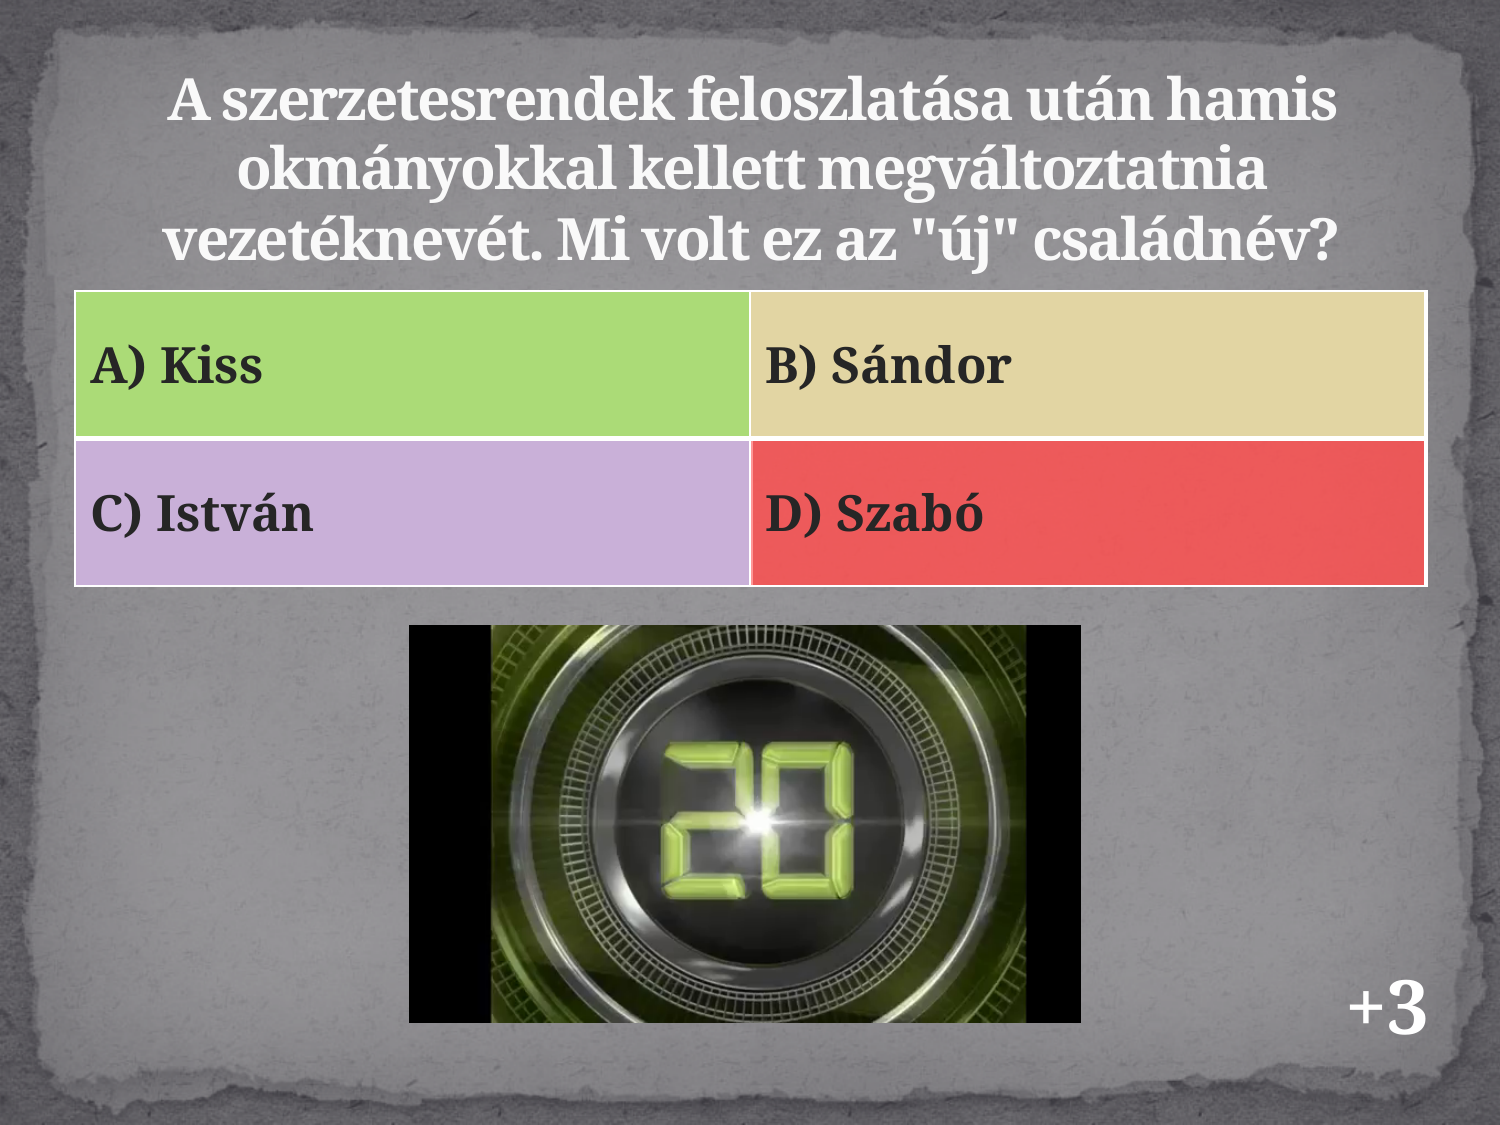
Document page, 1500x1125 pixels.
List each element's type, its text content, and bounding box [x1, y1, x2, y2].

table_cell D) Szabó [751, 441, 1424, 585]
table_cell C) István [76, 441, 749, 585]
table_header A) Kiss [76, 292, 749, 436]
text_box +3 [1328, 952, 1447, 1057]
title A szerzetesrendek feloszlatása után hamis okmányokkal kellett megváltoztatnia vezetéknevét. Mi volt ez az "új" családnév? [76, 54, 1427, 279]
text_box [410, 626, 1081, 1022]
table_header B) Sándor [751, 292, 1424, 436]
